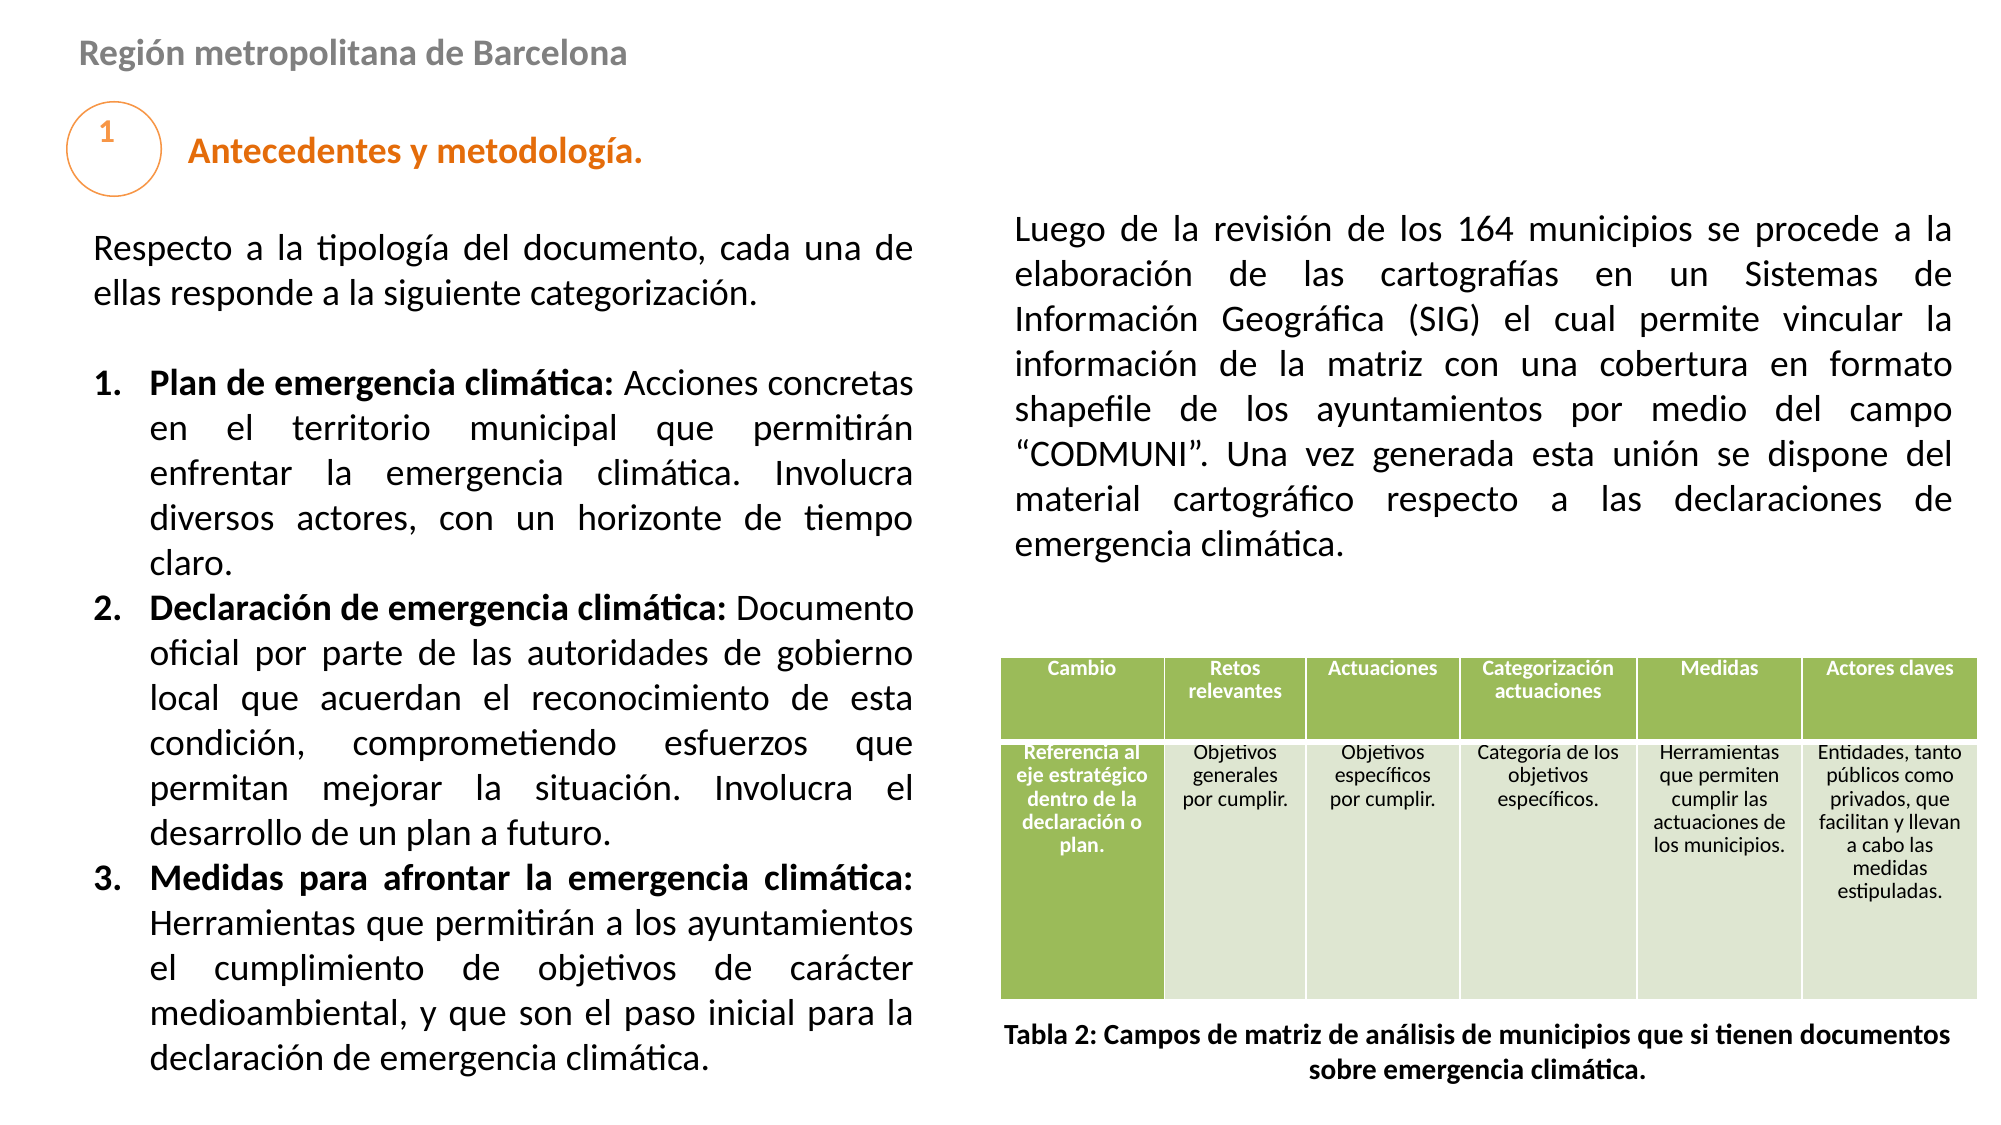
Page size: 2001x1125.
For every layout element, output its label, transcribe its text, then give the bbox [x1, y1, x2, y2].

table_cell Objetivos específicos por cumplir. [1307, 745, 1459, 999]
text_box Antecedentes y metodología. [173, 118, 705, 179]
table_header Actores claves [1803, 658, 1977, 739]
table_header Cambio [1001, 658, 1164, 739]
table_header Actuaciones [1307, 658, 1459, 739]
table_cell Referencia al eje estratégico dentro de la declaración o plan. [1001, 745, 1164, 999]
text_box Respecto a la tipología del documento, cada una de ellas responde a la siguiente categorización. Plan de emergencia climática: Acciones concretas en el territorio municipal que permitirán enfrentar la emergencia climática. Involucra diversos actores, con un horizonte de tiempo claro. Declaración de emergencia climática: Documento oficial por parte de las autoridades de gobierno local que acuerdan el reconocimiento de esta condición, comprometiendo esfuerzos que permitan mejorar la situación. Involucra el desarrollo de un plan a futuro. Medidas para afrontar la emergencia climática: Herramientas que permitirán a los ayuntamientos el cumplimiento de objetivos de carácter medioambiental, y que son el paso inicial para la declaración de emergencia climática. [78, 215, 930, 1086]
table_cell Categoría de los objetivos específicos. [1461, 745, 1636, 999]
text_box Región metropolitana de Barcelona [63, 20, 644, 81]
table_cell Objetivos generales por cumplir. [1165, 745, 1305, 999]
table_cell Herramientas que permiten cumplir las actuaciones de los municipios. [1638, 745, 1801, 999]
text_box Luego de la revisión de los 164 municipios se procede a la elaboración de las cartografías en un Sistemas de Información Geográfica (SIG) el cual permite vincular la información de la matriz con una cobertura en formato shapefile de los ayuntamientos por medio del campo “CODMUNI”. Una vez generada esta unión se dispone del material cartográfico respecto a las declaraciones de emergencia climática. [999, 196, 1969, 571]
table_header Retos relevantes [1165, 658, 1305, 739]
table_header Medidas [1638, 658, 1801, 739]
table_cell Entidades, tanto públicos como privados, que facilitan y llevan a cabo las medidas estipuladas. [1803, 745, 1977, 999]
table_header Categorización actuaciones [1461, 658, 1636, 739]
text_box Tabla 2: Campos de matriz de análisis de municipios que si tienen documentos sobre emergencia climática. [978, 1008, 1979, 1093]
text_box 1 [66, 101, 162, 197]
